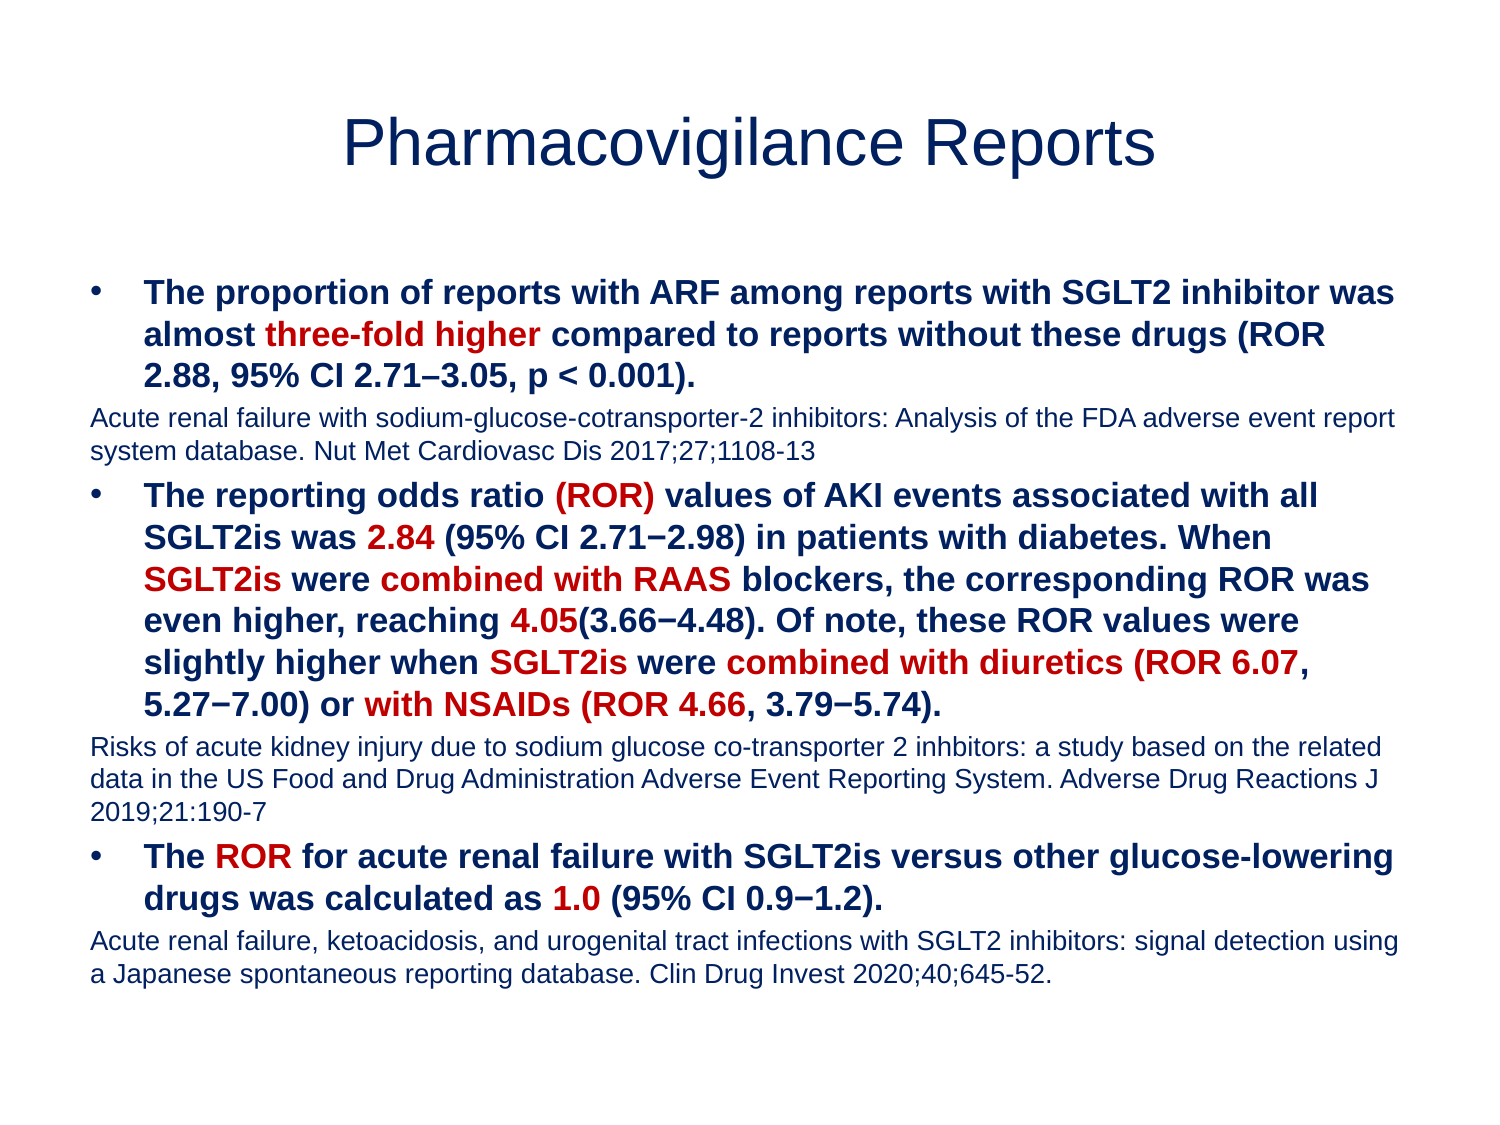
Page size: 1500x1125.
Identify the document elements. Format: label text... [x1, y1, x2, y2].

title Pharmacovigilance Reports [75, 45, 1425, 233]
list The proportion of reports with ARF among reports with SGLT2 inhibitor was almost three-fold higher compared to reports without these drugs (ROR 2.88, 95% CI 2.71–3.05, p < 0.001). Acute renal failure with sodium-glucose-cotransporter-2 inhibitors: Analysis of the FDA adverse event report system database. Nut Met Cardiovasc Dis 2017;27;1108-13 The reporting odds ratio (ROR) values of AKI events associated with all SGLT2is was 2.84 (95% CI 2.71−2.98) in patients with diabetes. When SGLT2is were combined with RAAS blockers, the corresponding ROR was even higher, reaching 4.05(3.66−4.48). Of note, these ROR values were slightly higher when SGLT2is were combined with diuretics (ROR 6.07, 5.27−7.00) or with NSAIDs (ROR 4.66, 3.79−5.74). Risks of acute kidney injury due to sodium glucose co-transporter 2 inhbitors: a study based on the related data in the US Food and Drug Administration Adverse Event Reporting System. Adverse Drug Reactions J 2019;21:190-7 The ROR for acute renal failure with SGLT2is versus other glucose-lowering drugs was calculated as 1.0 (95% CI 0.9−1.2). Acute renal failure, ketoacidosis, and urogenital tract infections with SGLT2 inhibitors: signal detection using a Japanese spontaneous reporting database. Clin Drug Invest 2020;40;645-52. [75, 262, 1425, 1005]
